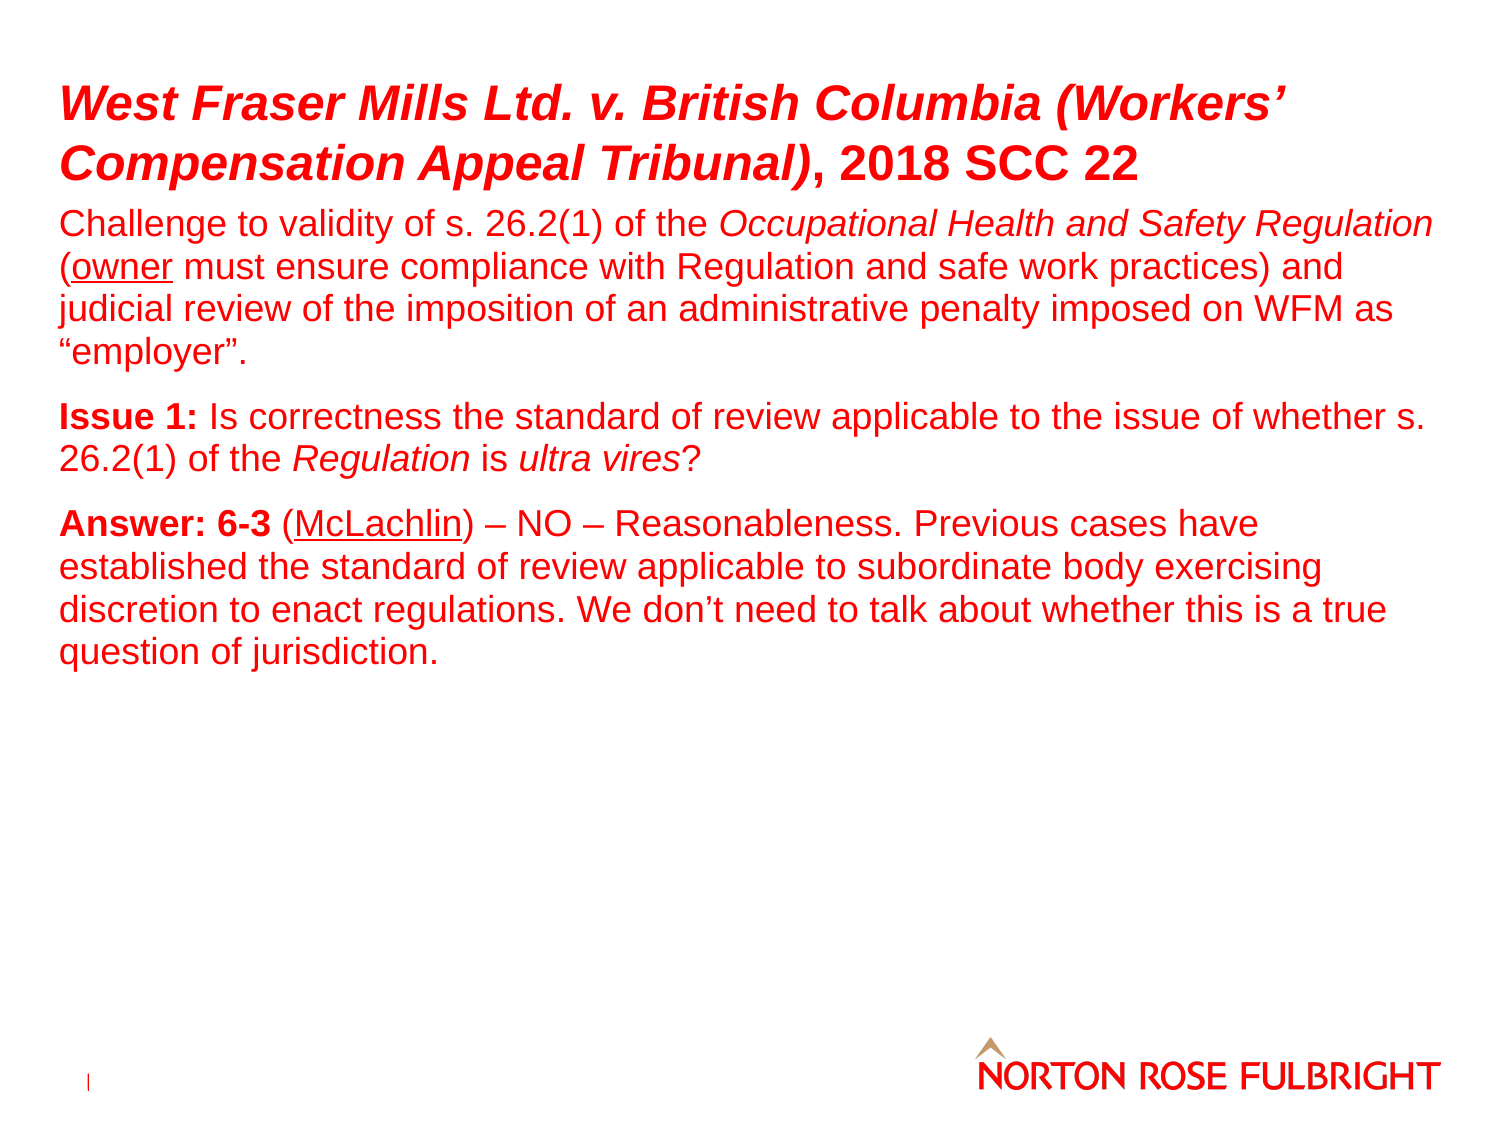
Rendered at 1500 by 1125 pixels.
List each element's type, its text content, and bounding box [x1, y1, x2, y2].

title West Fraser Mills Ltd. v. British Columbia (Workers’ Compensation Appeal Tribunal), 2018 SCC 22 [58, 70, 1441, 154]
list Challenge to validity of s. 26.2(1) of the Occupational Health and Safety Regulation (owner must ensure compliance with Regulation and safe work practices) and judicial review of the imposition of an administrative penalty imposed on WFM as “employer”. Issue 1: Is correctness the standard of review applicable to the issue of whether s. 26.2(1) of the Regulation is ultra vires? Answer: 6-3 (McLachlin) – NO – Reasonableness. Previous cases have established the standard of review applicable to subordinate body exercising discretion to enact regulations. We don’t need to talk about whether this is a true question of jurisdiction. [58, 202, 1441, 978]
